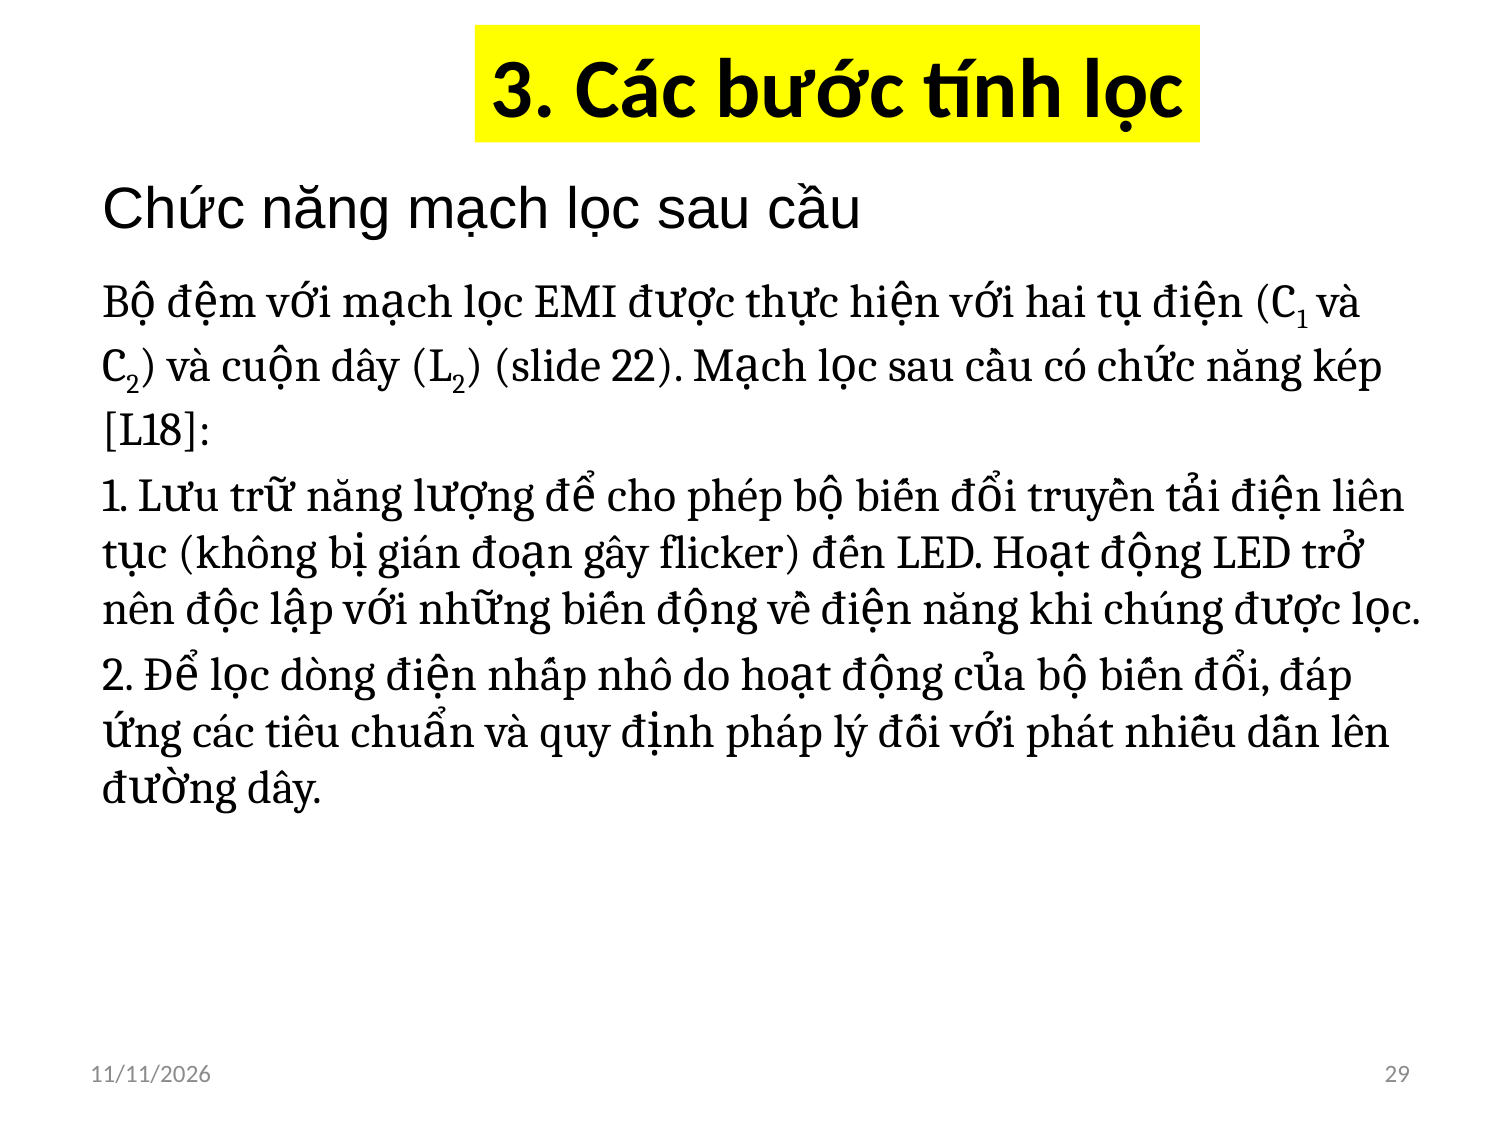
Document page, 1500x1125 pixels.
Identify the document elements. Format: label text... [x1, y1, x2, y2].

list Chức năng mạch lọc sau cầu [87, 162, 1438, 263]
text_box Bộ đệm với mạch lọc EMI được thực hiện với hai tụ điện (C1 và C2) và cuộn dây (L2) (slide 22). Mạch lọc sau cầu có chức năng kép [L18]: 1. Lưu trữ năng lượng để cho phép bộ biến đổi truyền tải điện liên tục (không bị gián đoạn gây flicker) đến LED. Hoạt động LED trở nên độc lập với những biến động về điện năng khi chúng được lọc. 2. Để lọc dòng điện nhấp nhô do hoạt động của bộ biến đổi, đáp ứng các tiêu chuẩn và quy định pháp lý đối với phát nhiễu dẫn lên đường dây. [86, 262, 1437, 875]
slide_number 29 [1074, 1042, 1425, 1103]
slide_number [75, 1042, 425, 1103]
title 3. Các bước tính lọc [474, 24, 1200, 143]
